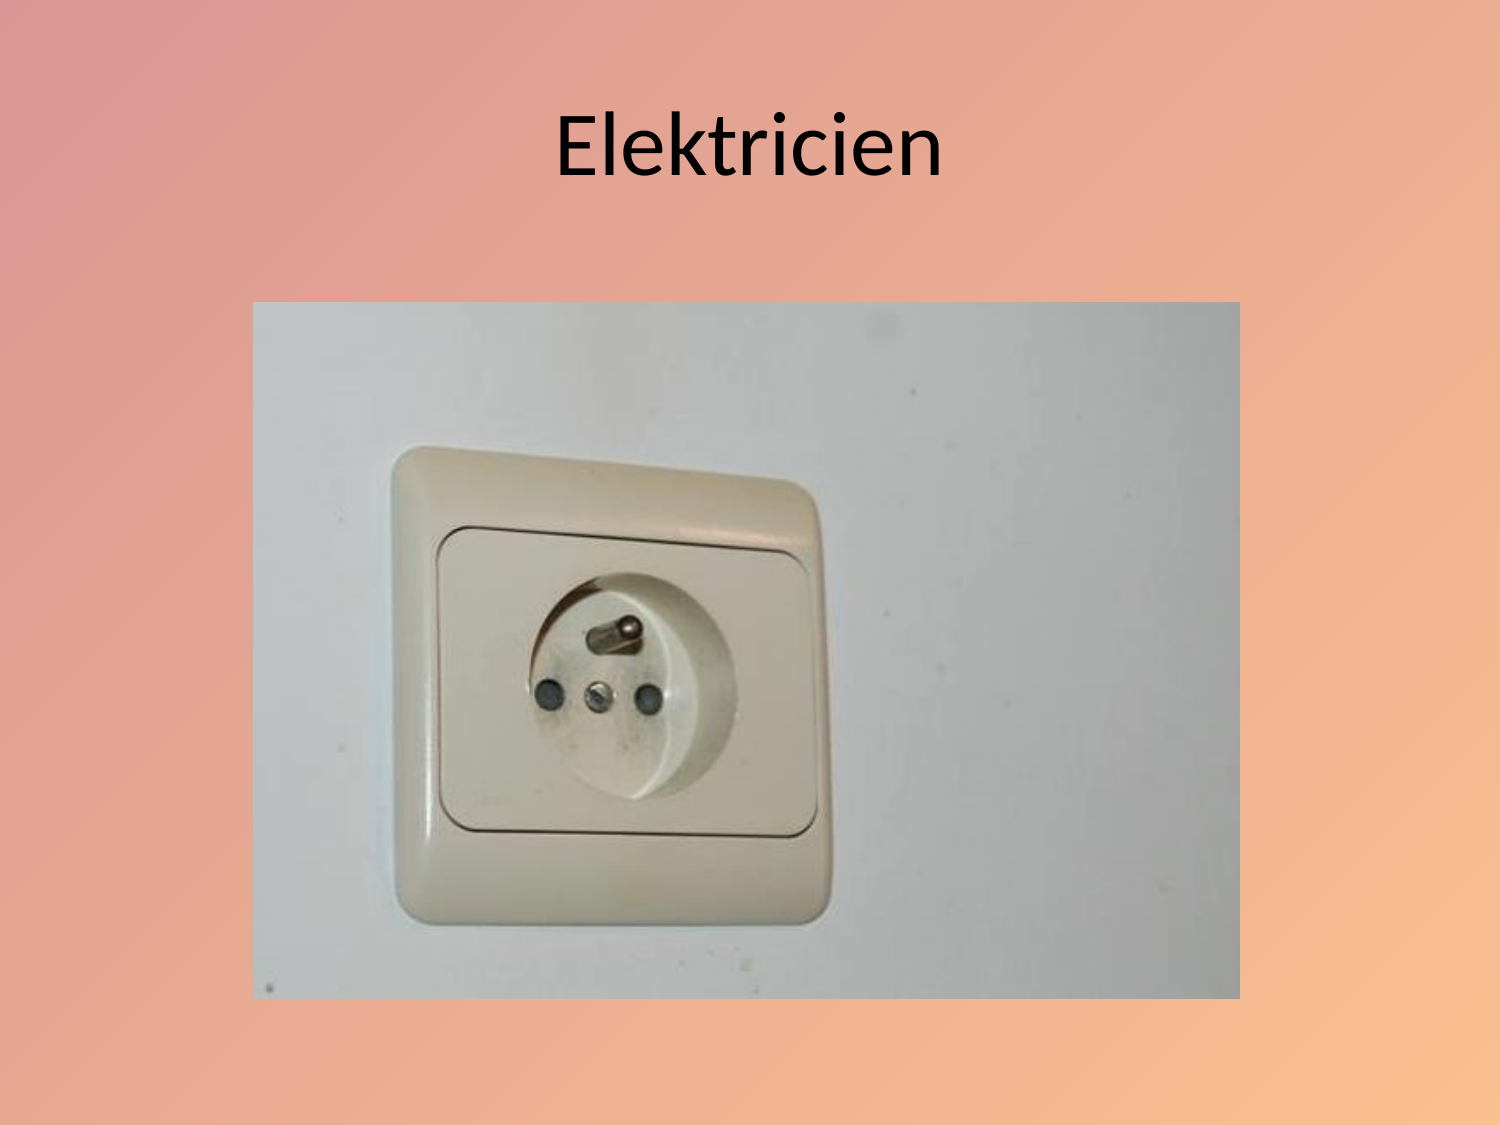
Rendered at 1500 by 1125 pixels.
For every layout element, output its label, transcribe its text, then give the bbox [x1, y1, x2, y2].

title Elektricien [75, 45, 1425, 233]
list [253, 302, 1240, 1000]
